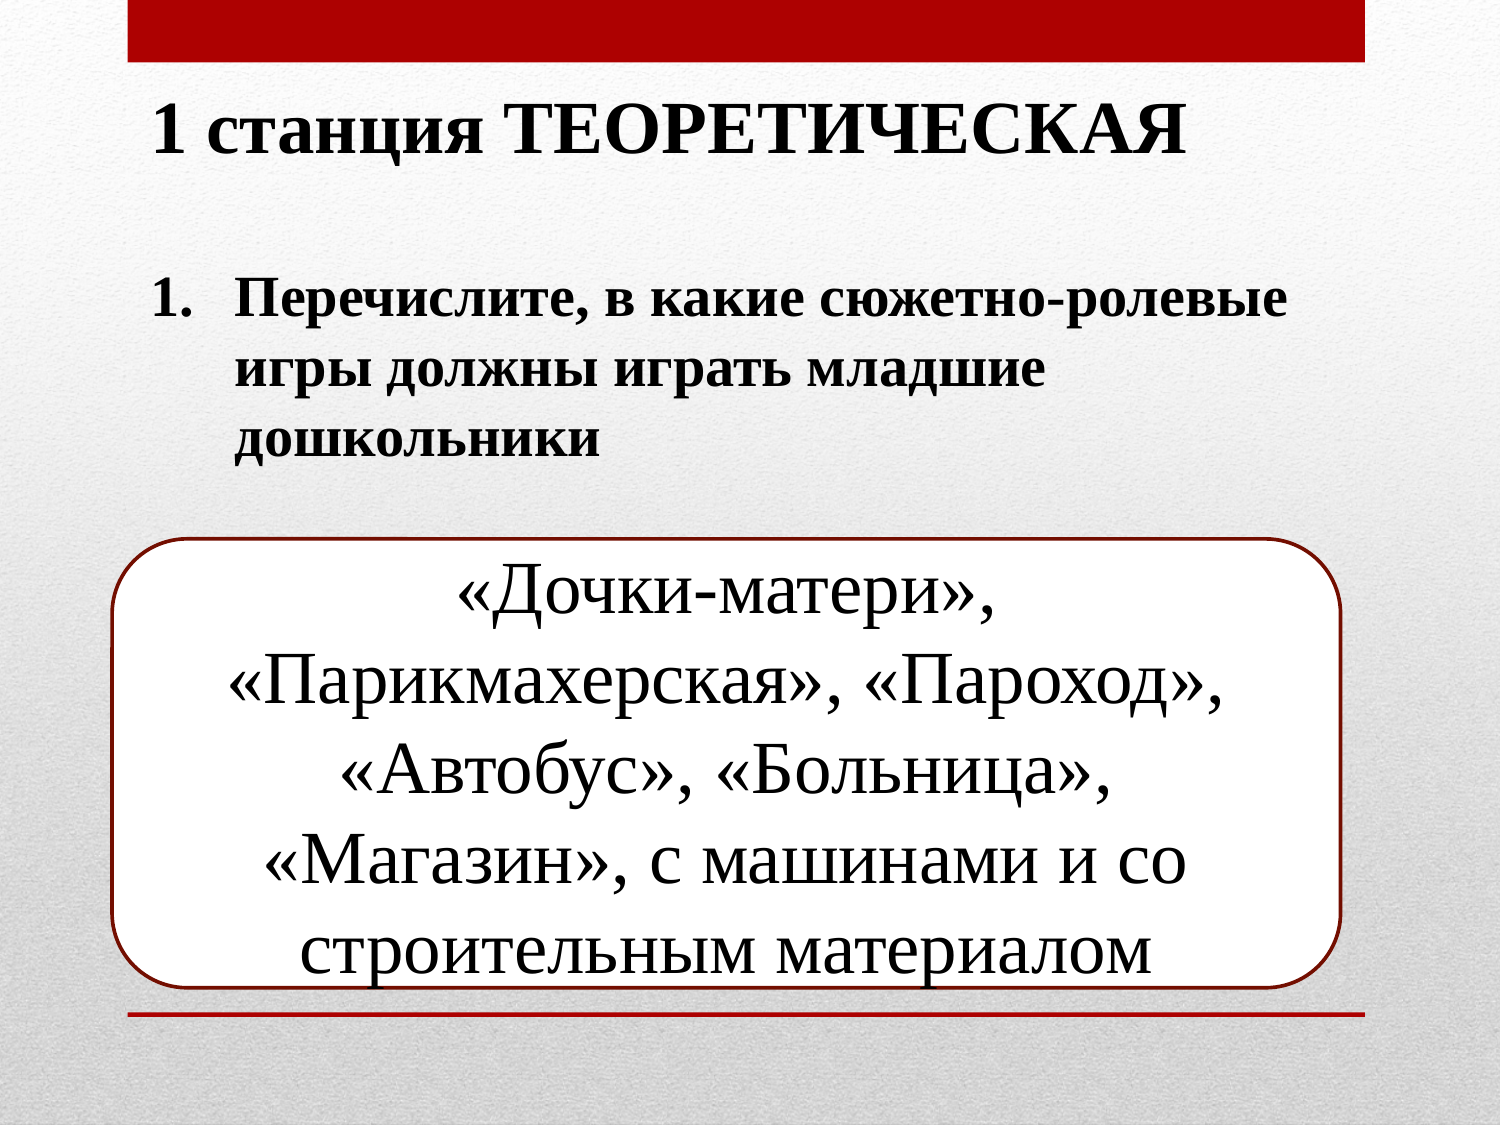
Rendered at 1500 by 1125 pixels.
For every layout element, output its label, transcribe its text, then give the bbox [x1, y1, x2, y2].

text_box 1 станция ТЕОРЕТИЧЕСКАЯ Перечислите, в какие сюжетно-ролевые игры должны играть младшие дошкольники [135, 70, 1306, 556]
text_box «Дочки-матери», «Парикмахерская», «Пароход», «Автобус», «Больница», «Магазин», с машинами и со строительным материалом [110, 536, 1343, 990]
